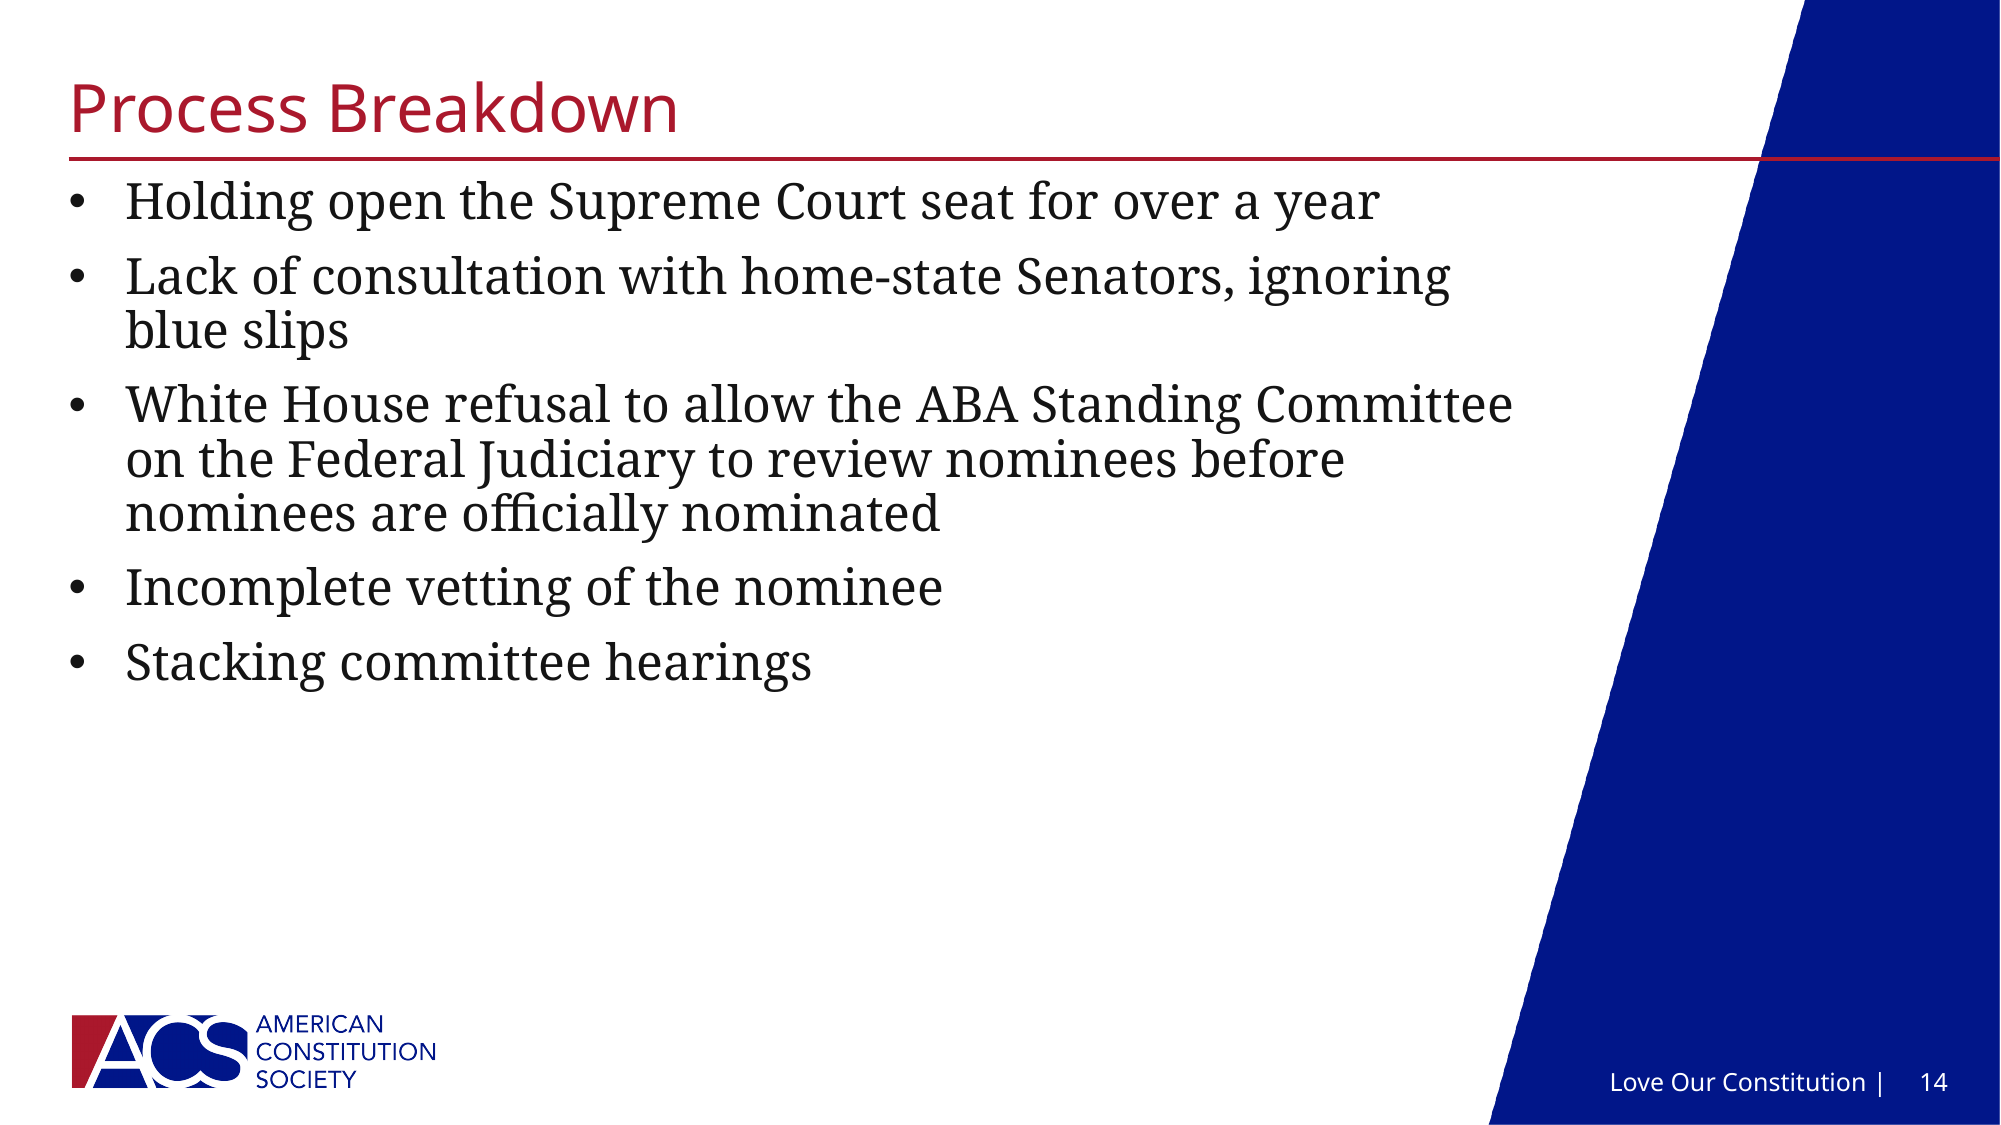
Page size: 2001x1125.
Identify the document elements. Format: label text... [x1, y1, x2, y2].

picture [68, 1010, 439, 1093]
list Holding open the Supreme Court seat for over a year Lack of consultation with home-state Senators, ignoring blue slips White House refusal to allow the ABA Standing Committee on the Federal Judiciary to review nominees before nominees are officially nominated Incomplete vetting of the nominee Stacking committee hearings [68, 176, 1524, 814]
slide_number 14 [1904, 1042, 2000, 1125]
picture [1488, 161, 2000, 1125]
picture [1488, 0, 2000, 157]
title Process Breakdown [68, 75, 1794, 148]
footer Love Our Constitution | [1358, 1042, 1903, 1125]
